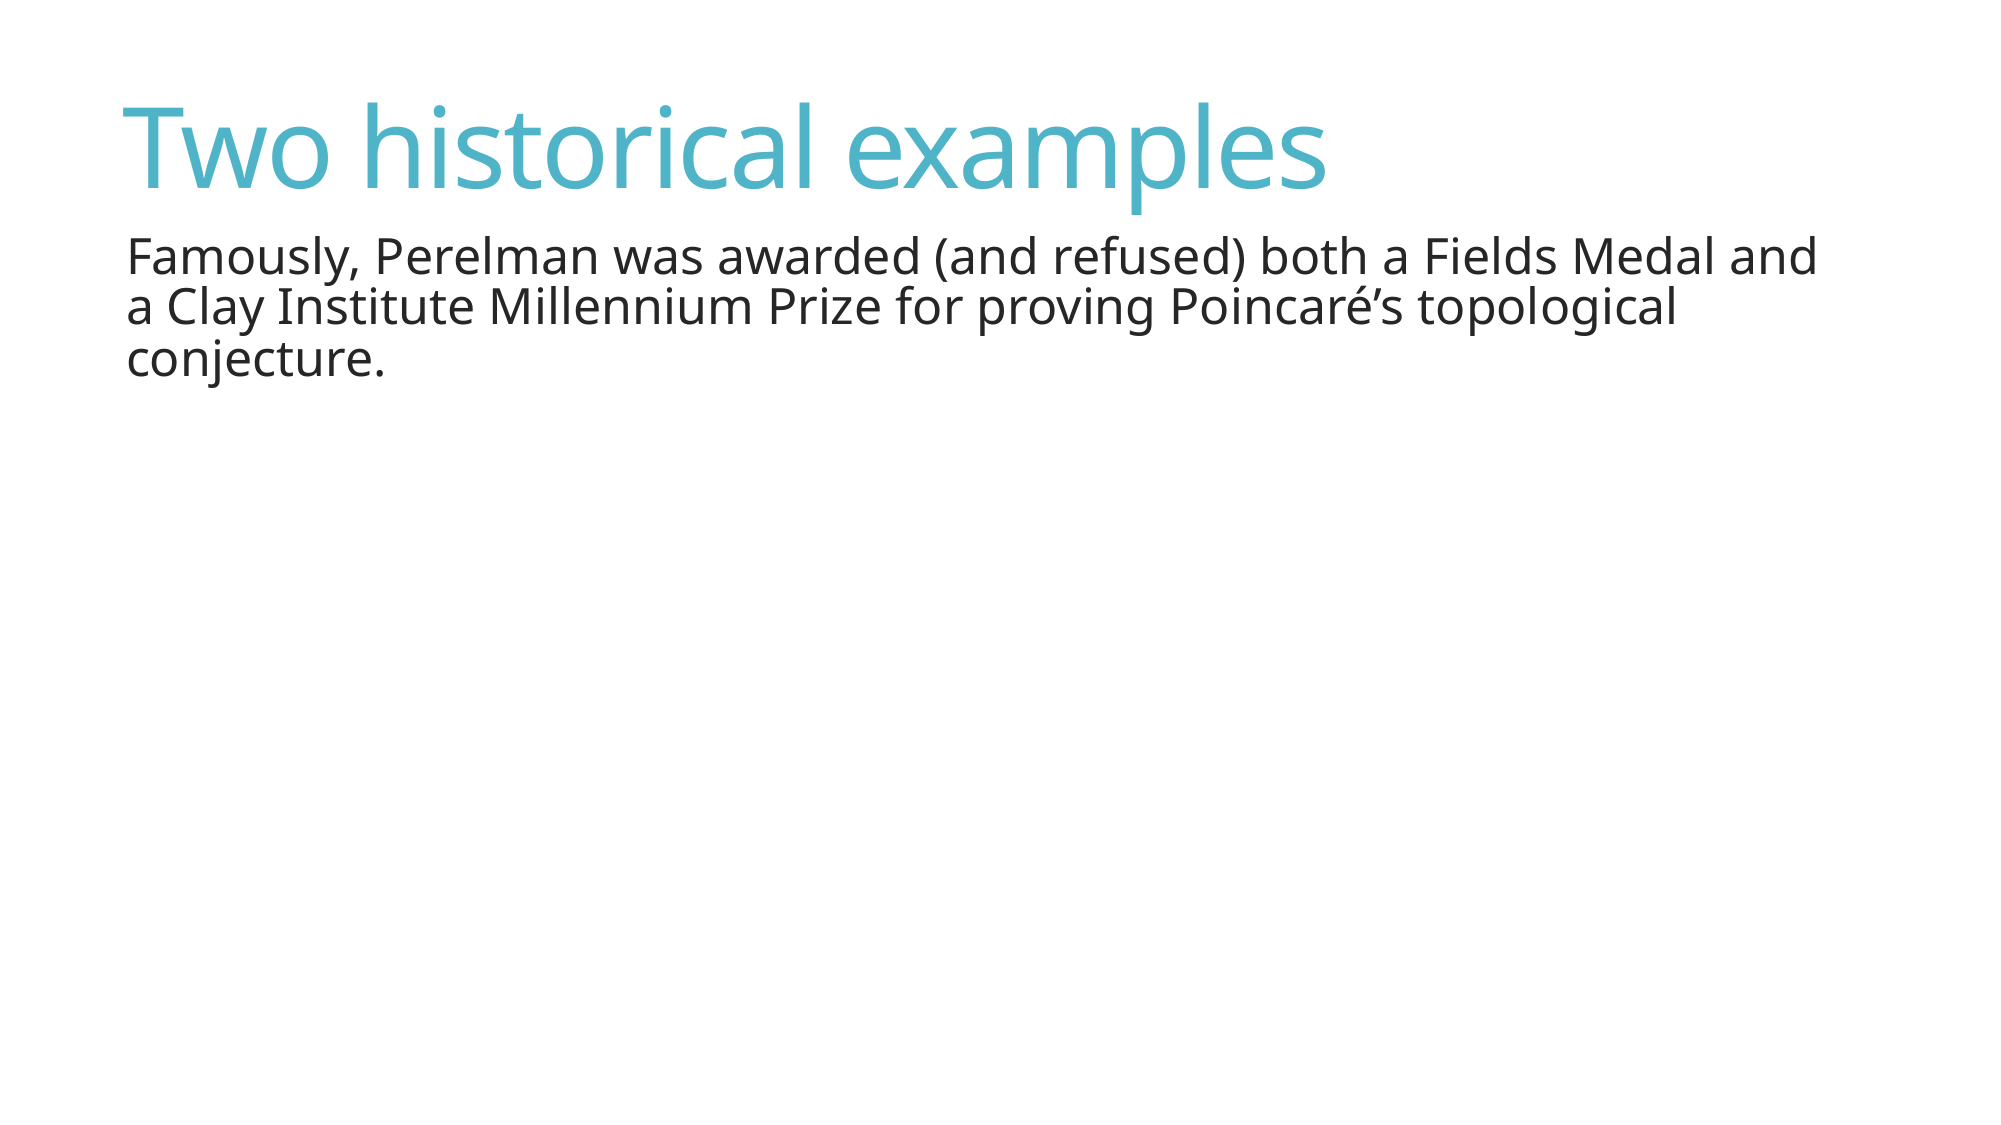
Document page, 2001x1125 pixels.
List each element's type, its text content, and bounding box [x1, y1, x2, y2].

title Two historical examples [107, 81, 1875, 226]
list Famously, Perelman was awarded (and refused) both a Fields Medal and a Clay Institute Millennium Prize for proving Poincaré’s topological conjecture. [111, 225, 1876, 1070]
